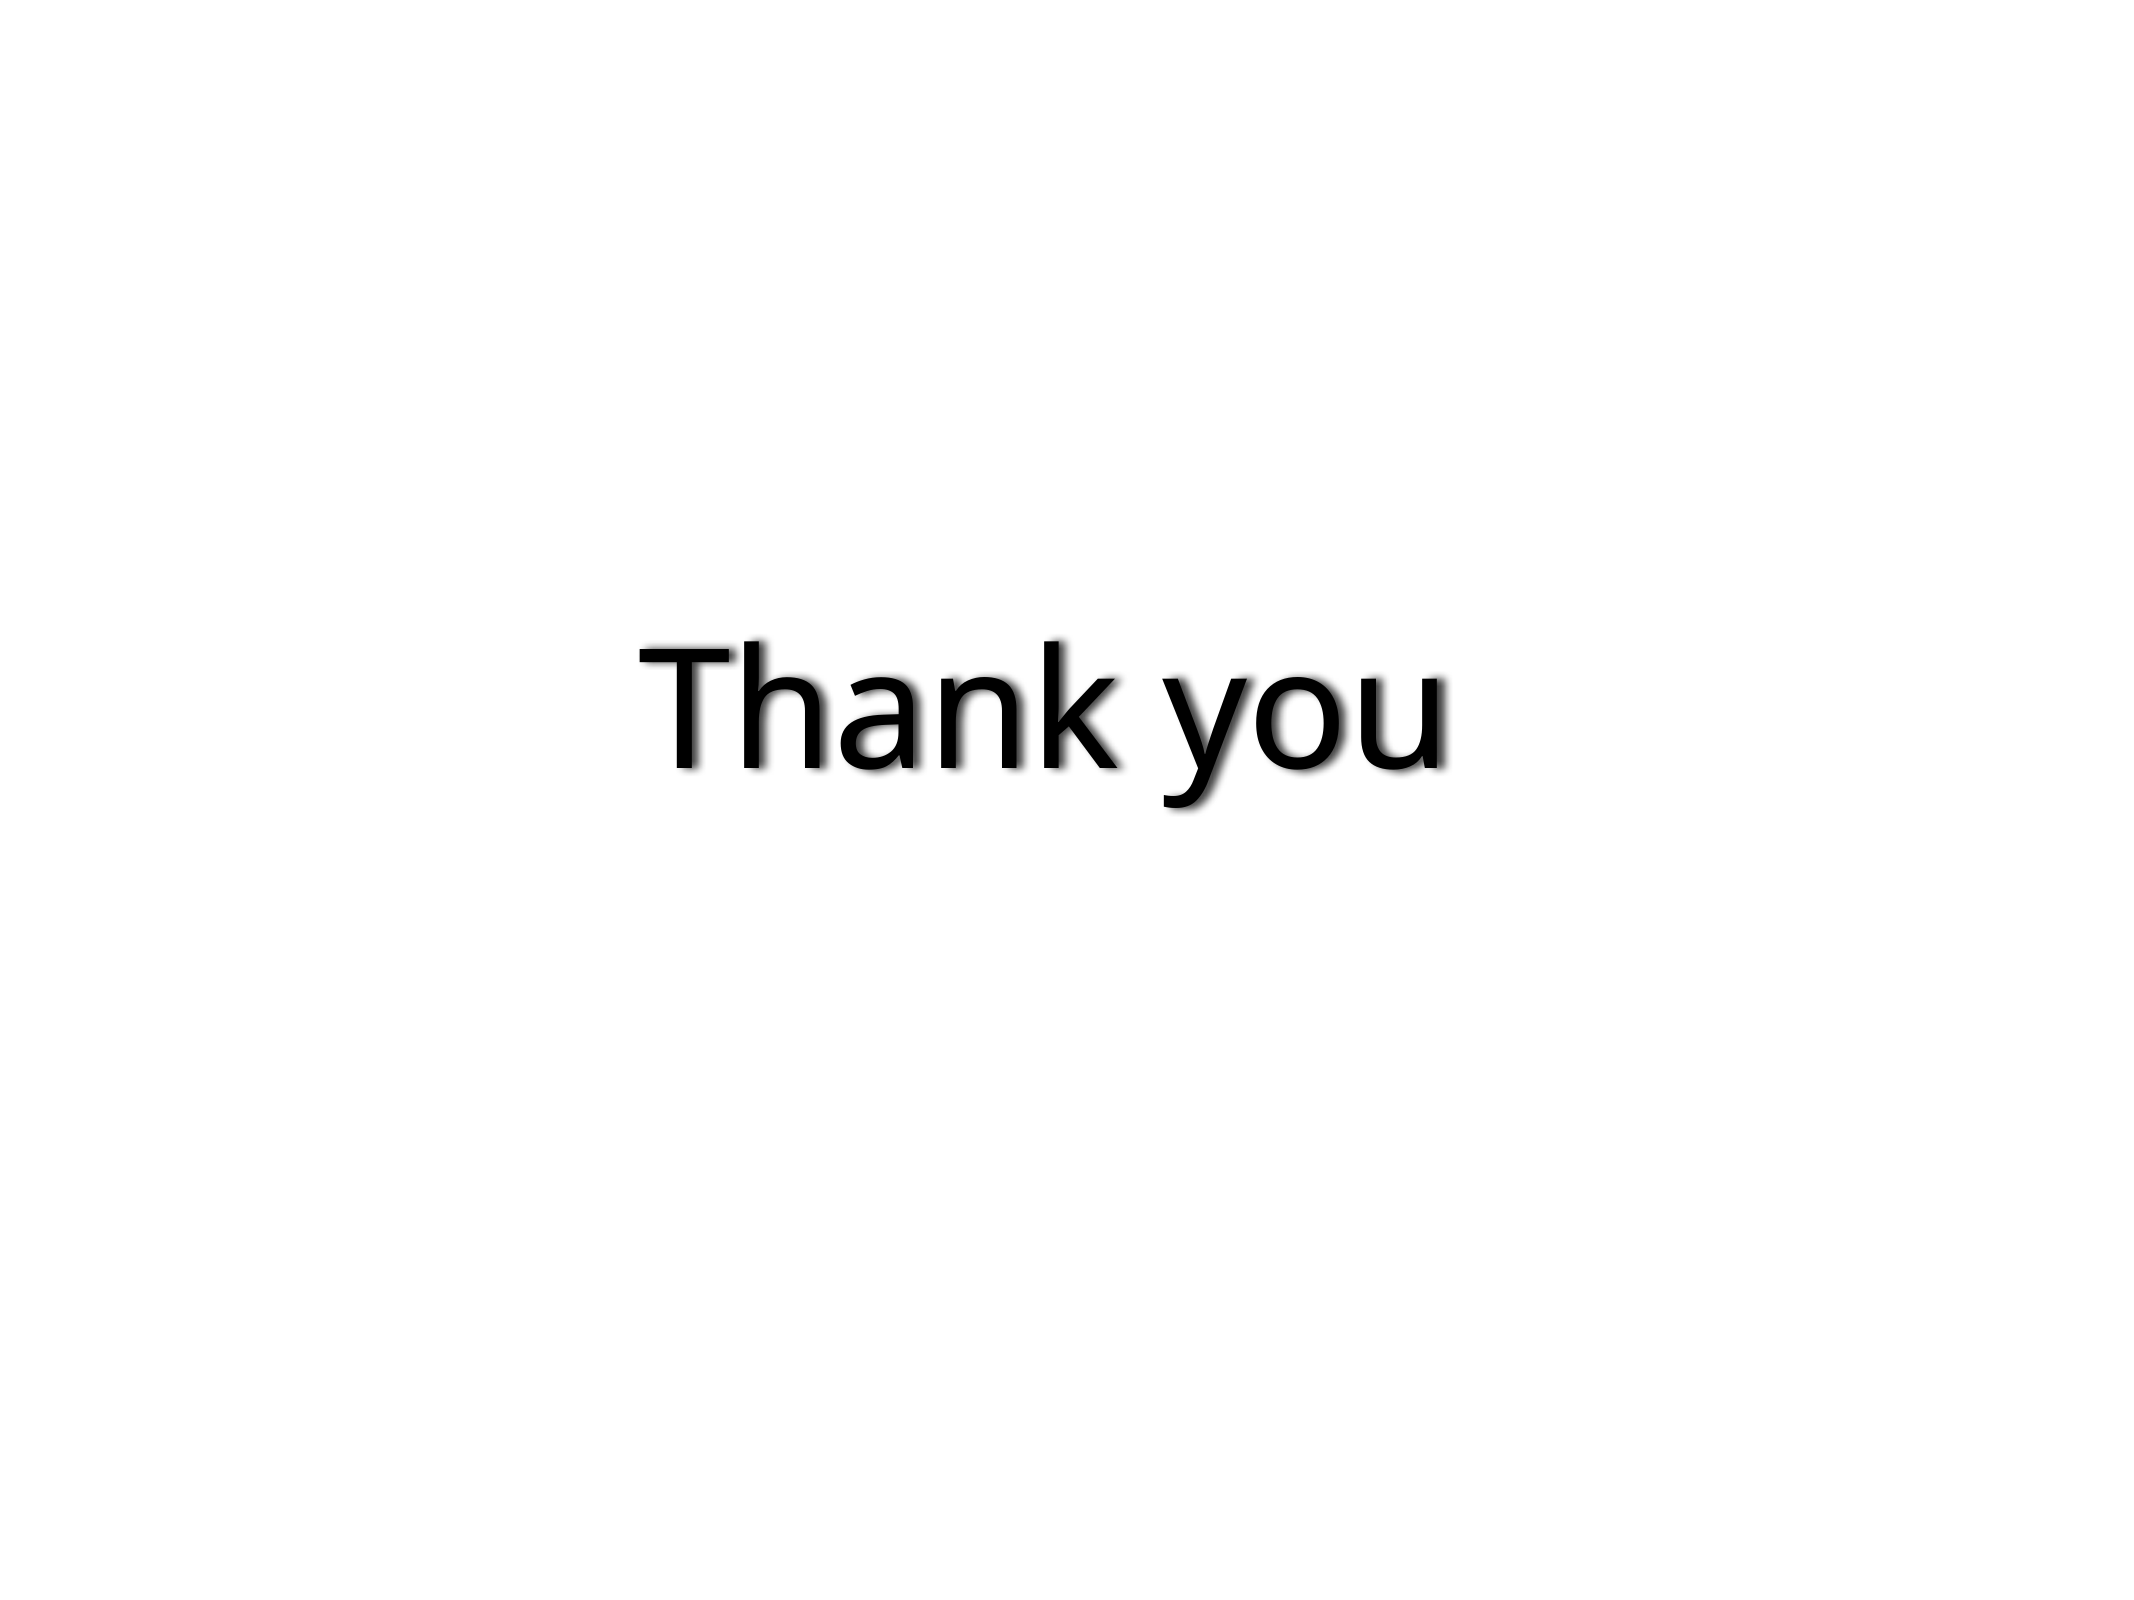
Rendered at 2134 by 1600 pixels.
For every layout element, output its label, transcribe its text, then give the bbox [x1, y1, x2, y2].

title Thank you [207, 268, 1926, 811]
